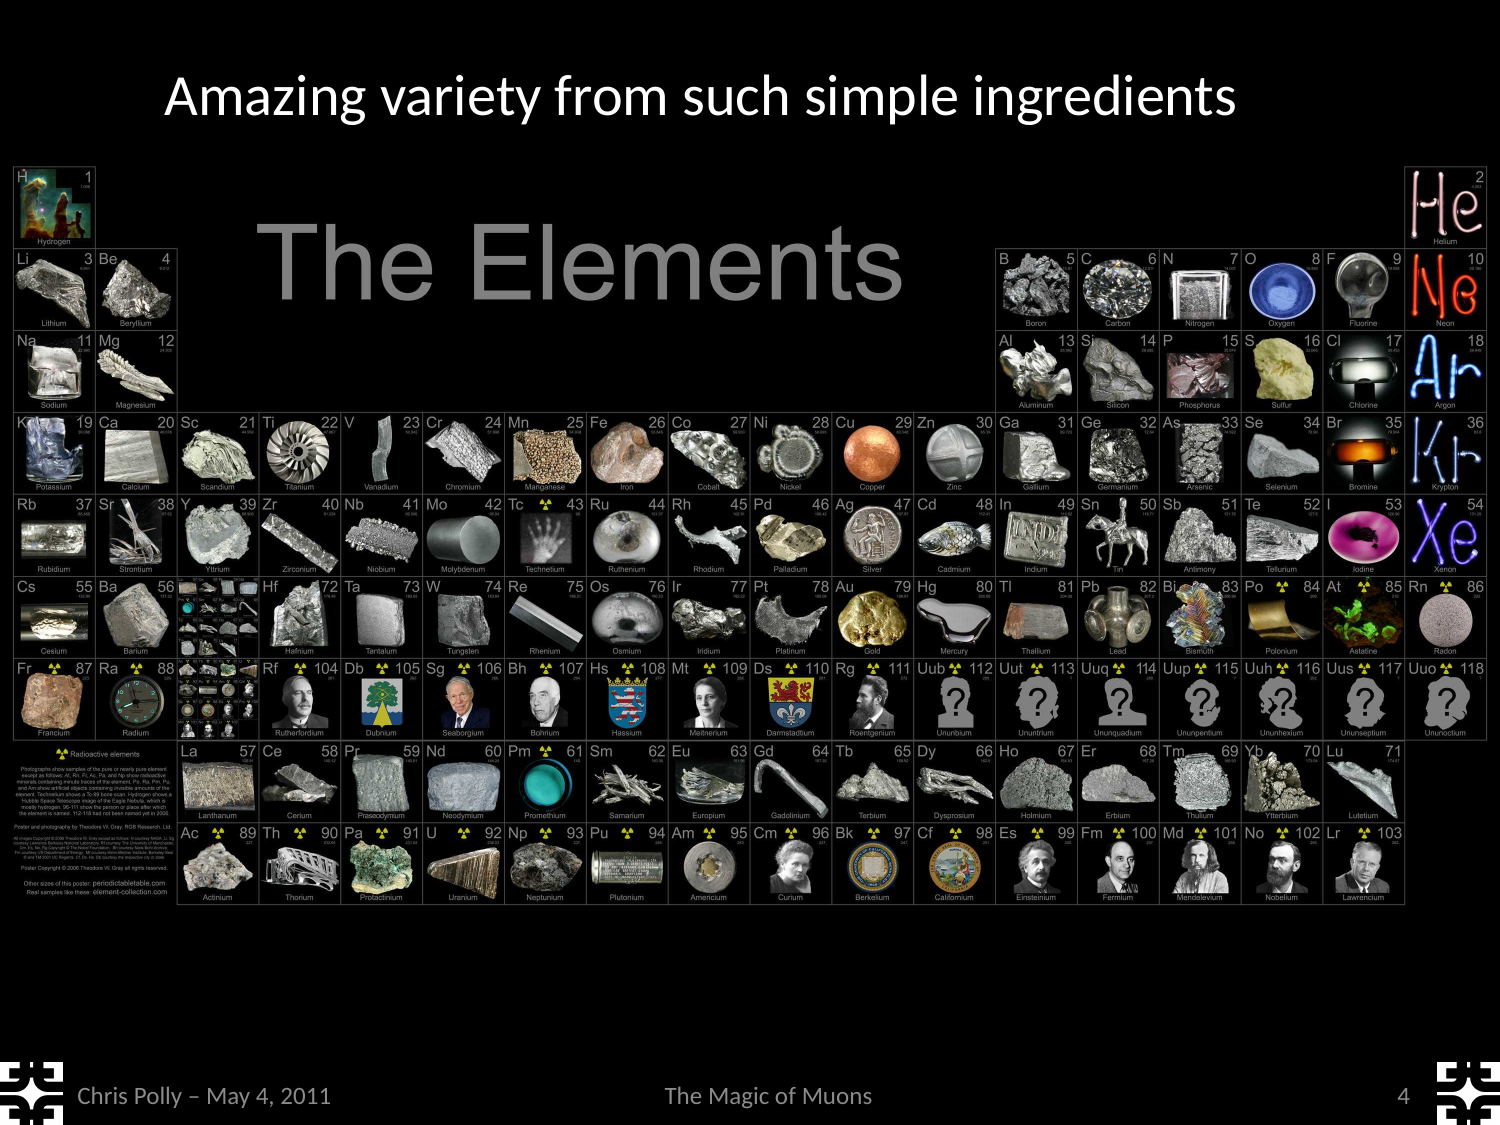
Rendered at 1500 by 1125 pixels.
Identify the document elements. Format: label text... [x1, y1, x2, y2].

picture [0, 1062, 63, 1125]
picture [1437, 1062, 1500, 1125]
picture [0, 149, 1500, 923]
footer The Magic of Muons [462, 1065, 1075, 1125]
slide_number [62, 1065, 413, 1125]
text_box Amazing variety from such simple ingredients [150, 50, 1388, 135]
slide_number 4 [1187, 1065, 1425, 1125]
